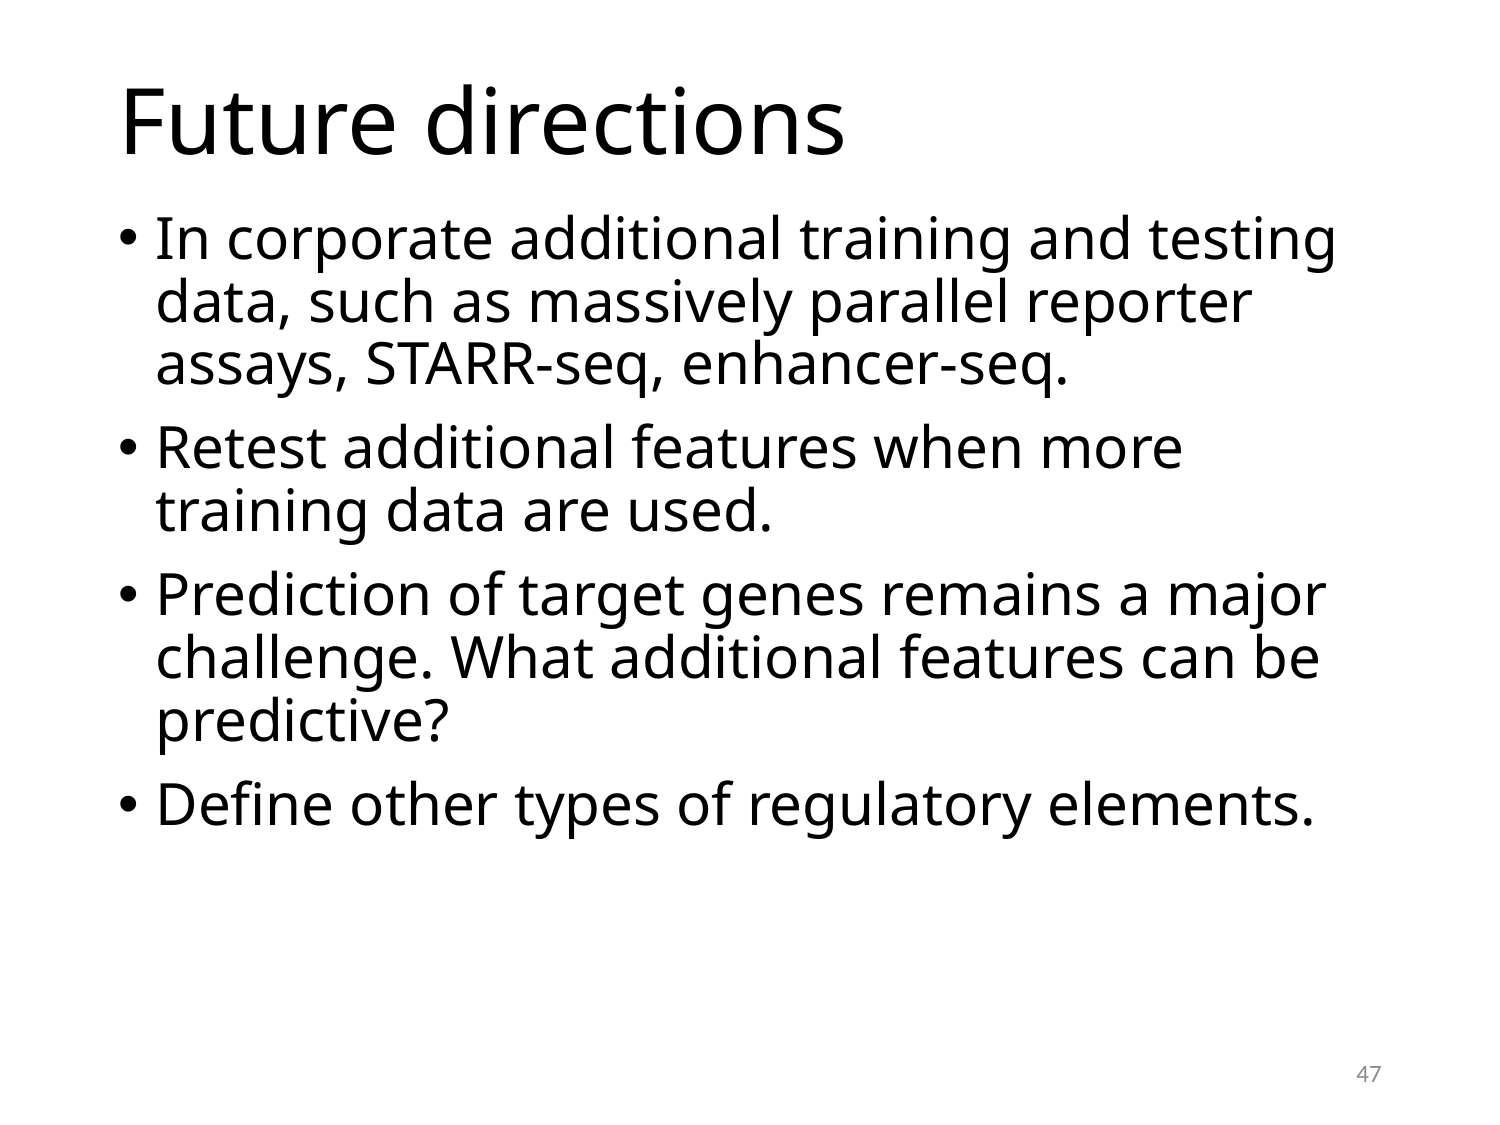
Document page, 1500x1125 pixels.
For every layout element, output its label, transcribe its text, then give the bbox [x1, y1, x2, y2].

title Future directions [103, 59, 1397, 190]
slide_number 47 [1059, 1042, 1397, 1103]
list In corporate additional training and testing data, such as massively parallel reporter assays, STARR-seq, enhancer-seq. Retest additional features when more training data are used. Prediction of target genes remains a major challenge. What additional features can be predictive? Define other types of regulatory elements. [103, 201, 1397, 1014]
